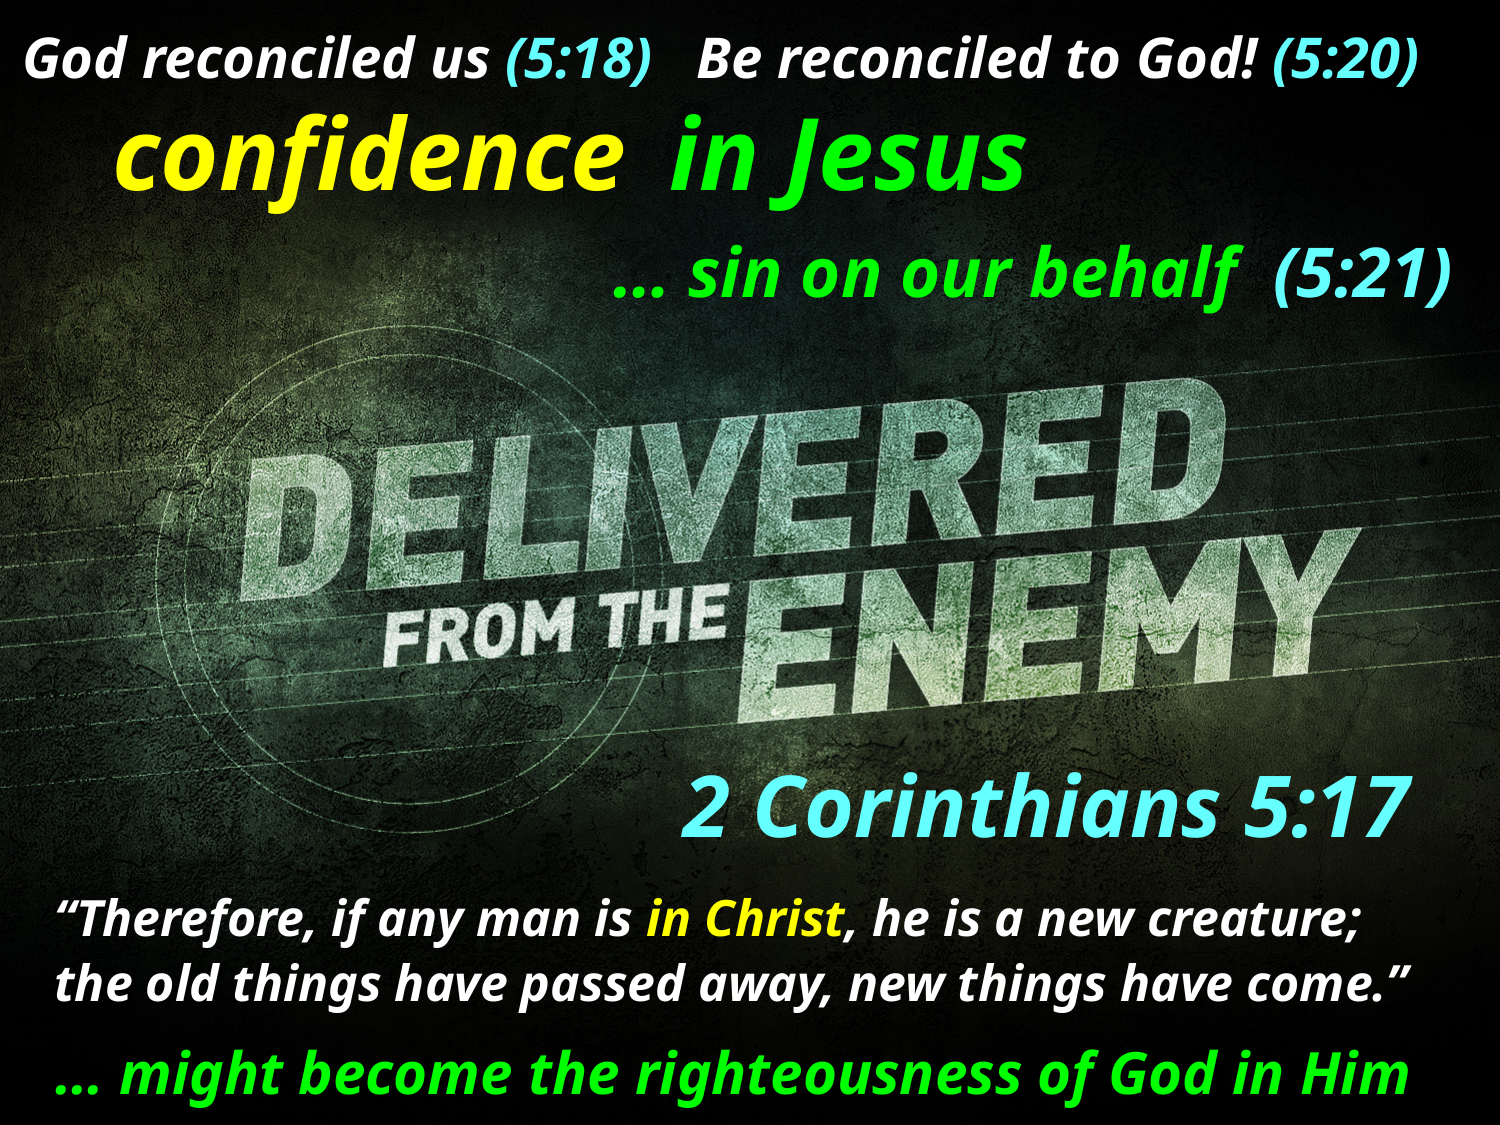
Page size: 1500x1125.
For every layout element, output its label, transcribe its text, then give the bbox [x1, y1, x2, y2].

picture [0, 0, 1500, 1125]
text_box God reconciled us (5:18) Be reconciled to God! (5:20) [7, 8, 1500, 96]
text_box … might become the righteousness of God in Him [7, 1040, 1476, 1125]
text_box … sin on our behalf (5:21) [490, 212, 1468, 384]
text_box in Jesus [655, 96, 1134, 212]
text_box 2 Corinthians 5:17 [594, 744, 1500, 873]
text_box “Therefore, if any man is in Christ, he is a new creature; the old things have passed away, new things have come.” [39, 872, 1468, 1001]
text_box confidence [84, 96, 655, 242]
